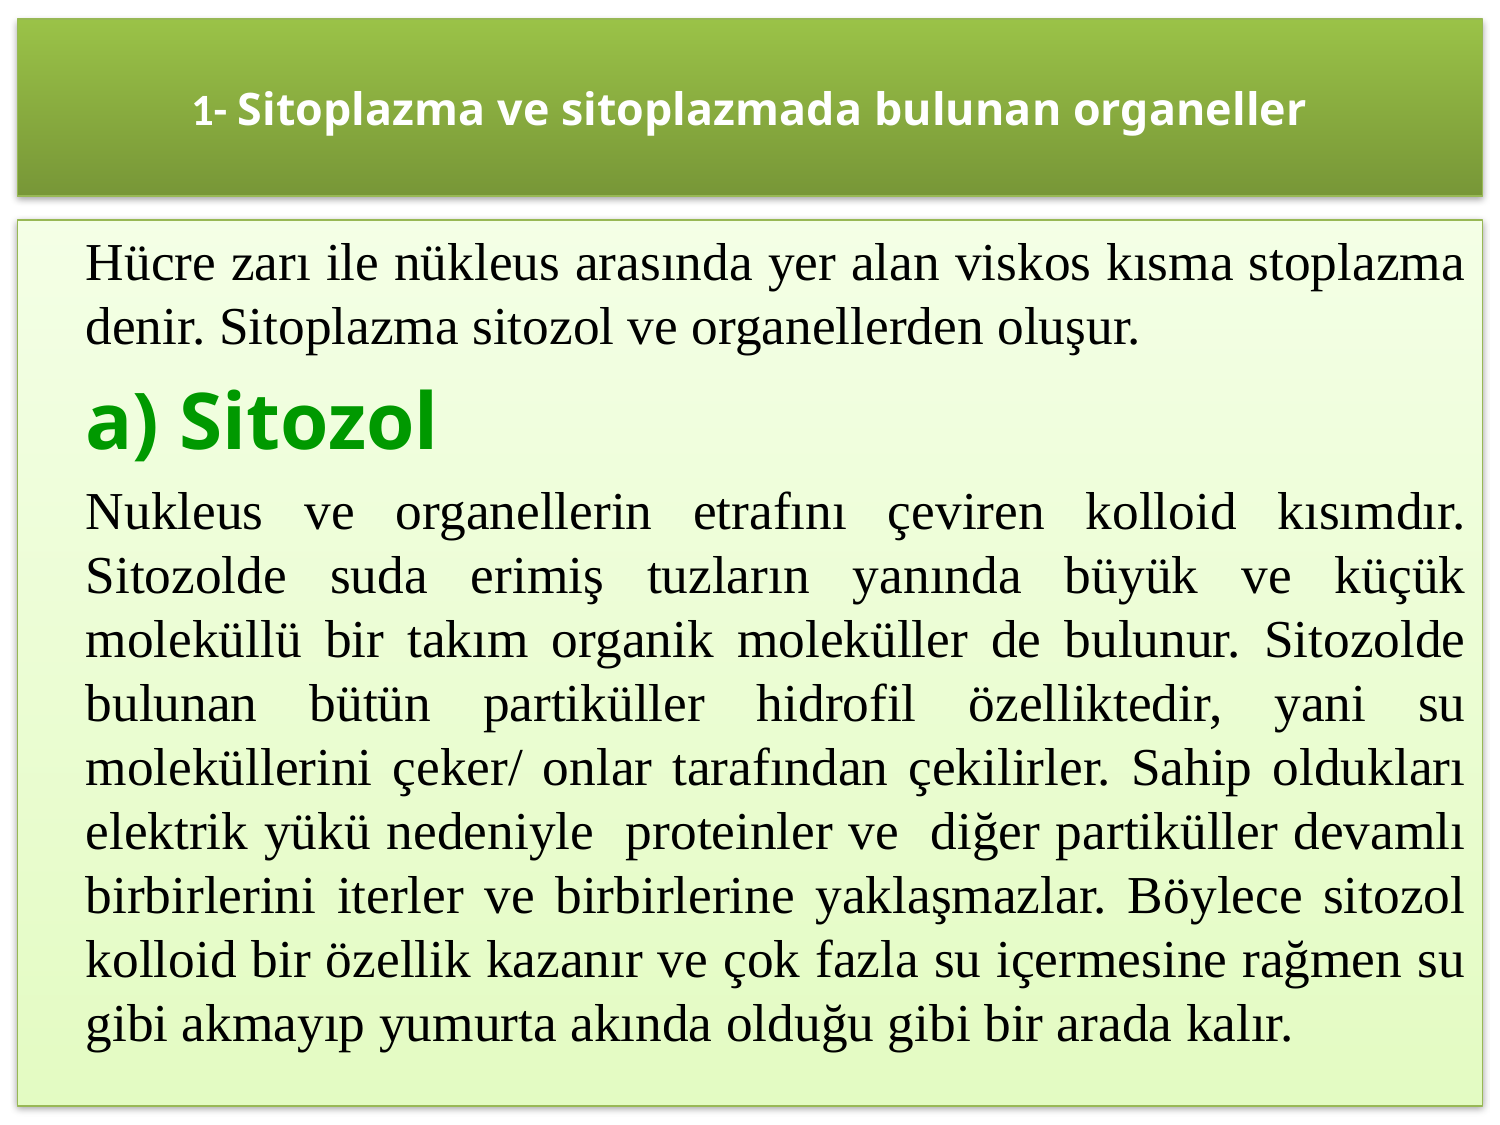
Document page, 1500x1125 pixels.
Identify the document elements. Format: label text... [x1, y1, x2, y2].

title 1- Sitoplazma ve sitoplazmada bulunan organeller [17, 18, 1483, 197]
list Hücre zarı ile nükleus arasında yer alan viskos kısma stoplazma denir. Sitoplazma sitozol ve organellerden oluşur. a) Sitozol Nukleus ve organellerin etrafını çeviren kolloid kısımdır. Sitozolde suda erimiş tuzların yanında büyük ve küçük moleküllü bir takım organik moleküller de bulunur. Sitozolde bulunan bütün partiküller hidrofil özelliktedir, yani su moleküllerini çeker/ onlar tarafından çekilirler. Sahip oldukları elektrik yükü nedeniyle proteinler ve diğer partiküller devamlı birbirlerini iterler ve birbirlerine yaklaşmazlar. Böylece sitozol kolloid bir özellik kazanır ve çok fazla su içermesine rağmen su gibi akmayıp yumurta akında olduğu gibi bir arada kalır. [17, 219, 1483, 1107]
